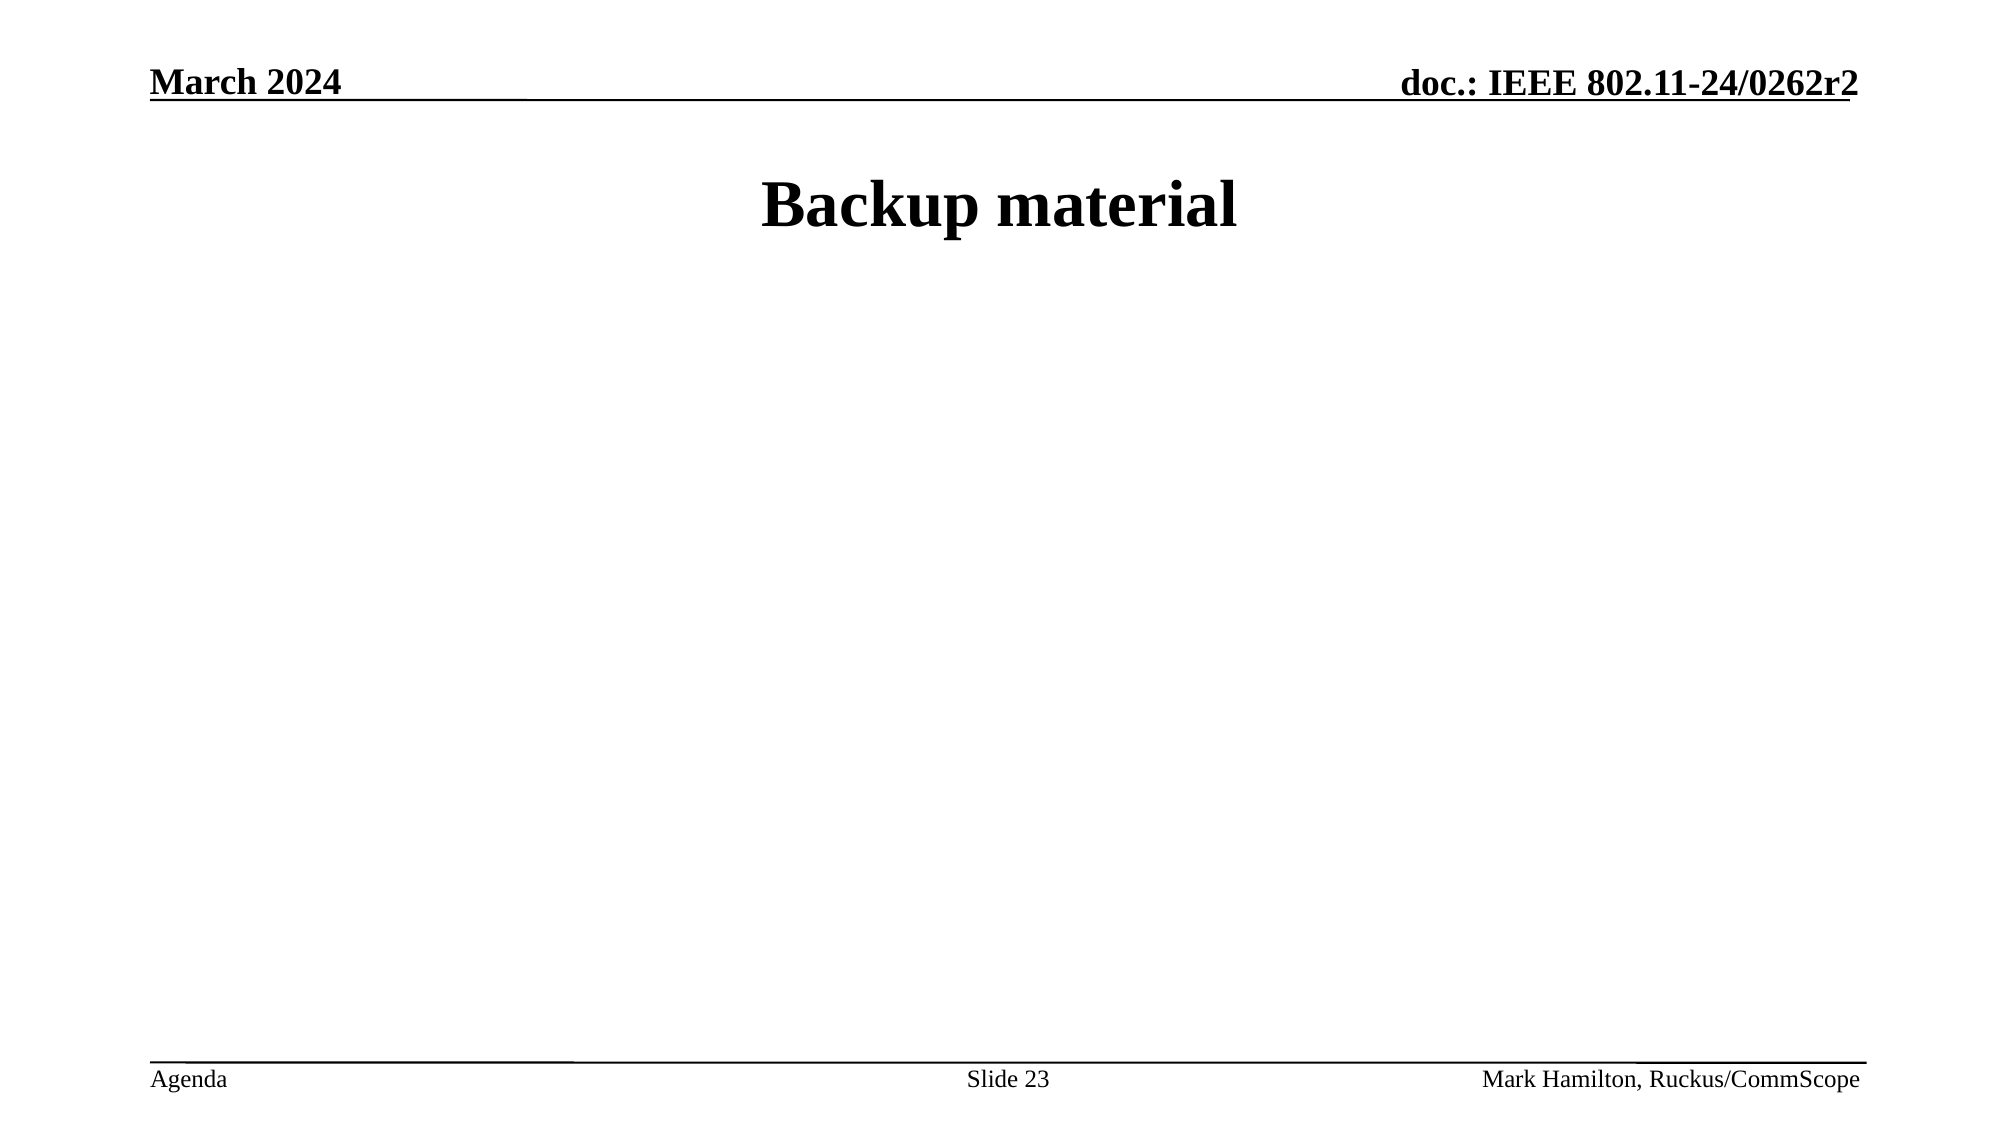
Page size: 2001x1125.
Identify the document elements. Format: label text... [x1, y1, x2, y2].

slide_number Slide 23 [950, 1061, 1067, 1123]
title Backup material [149, 112, 1850, 288]
